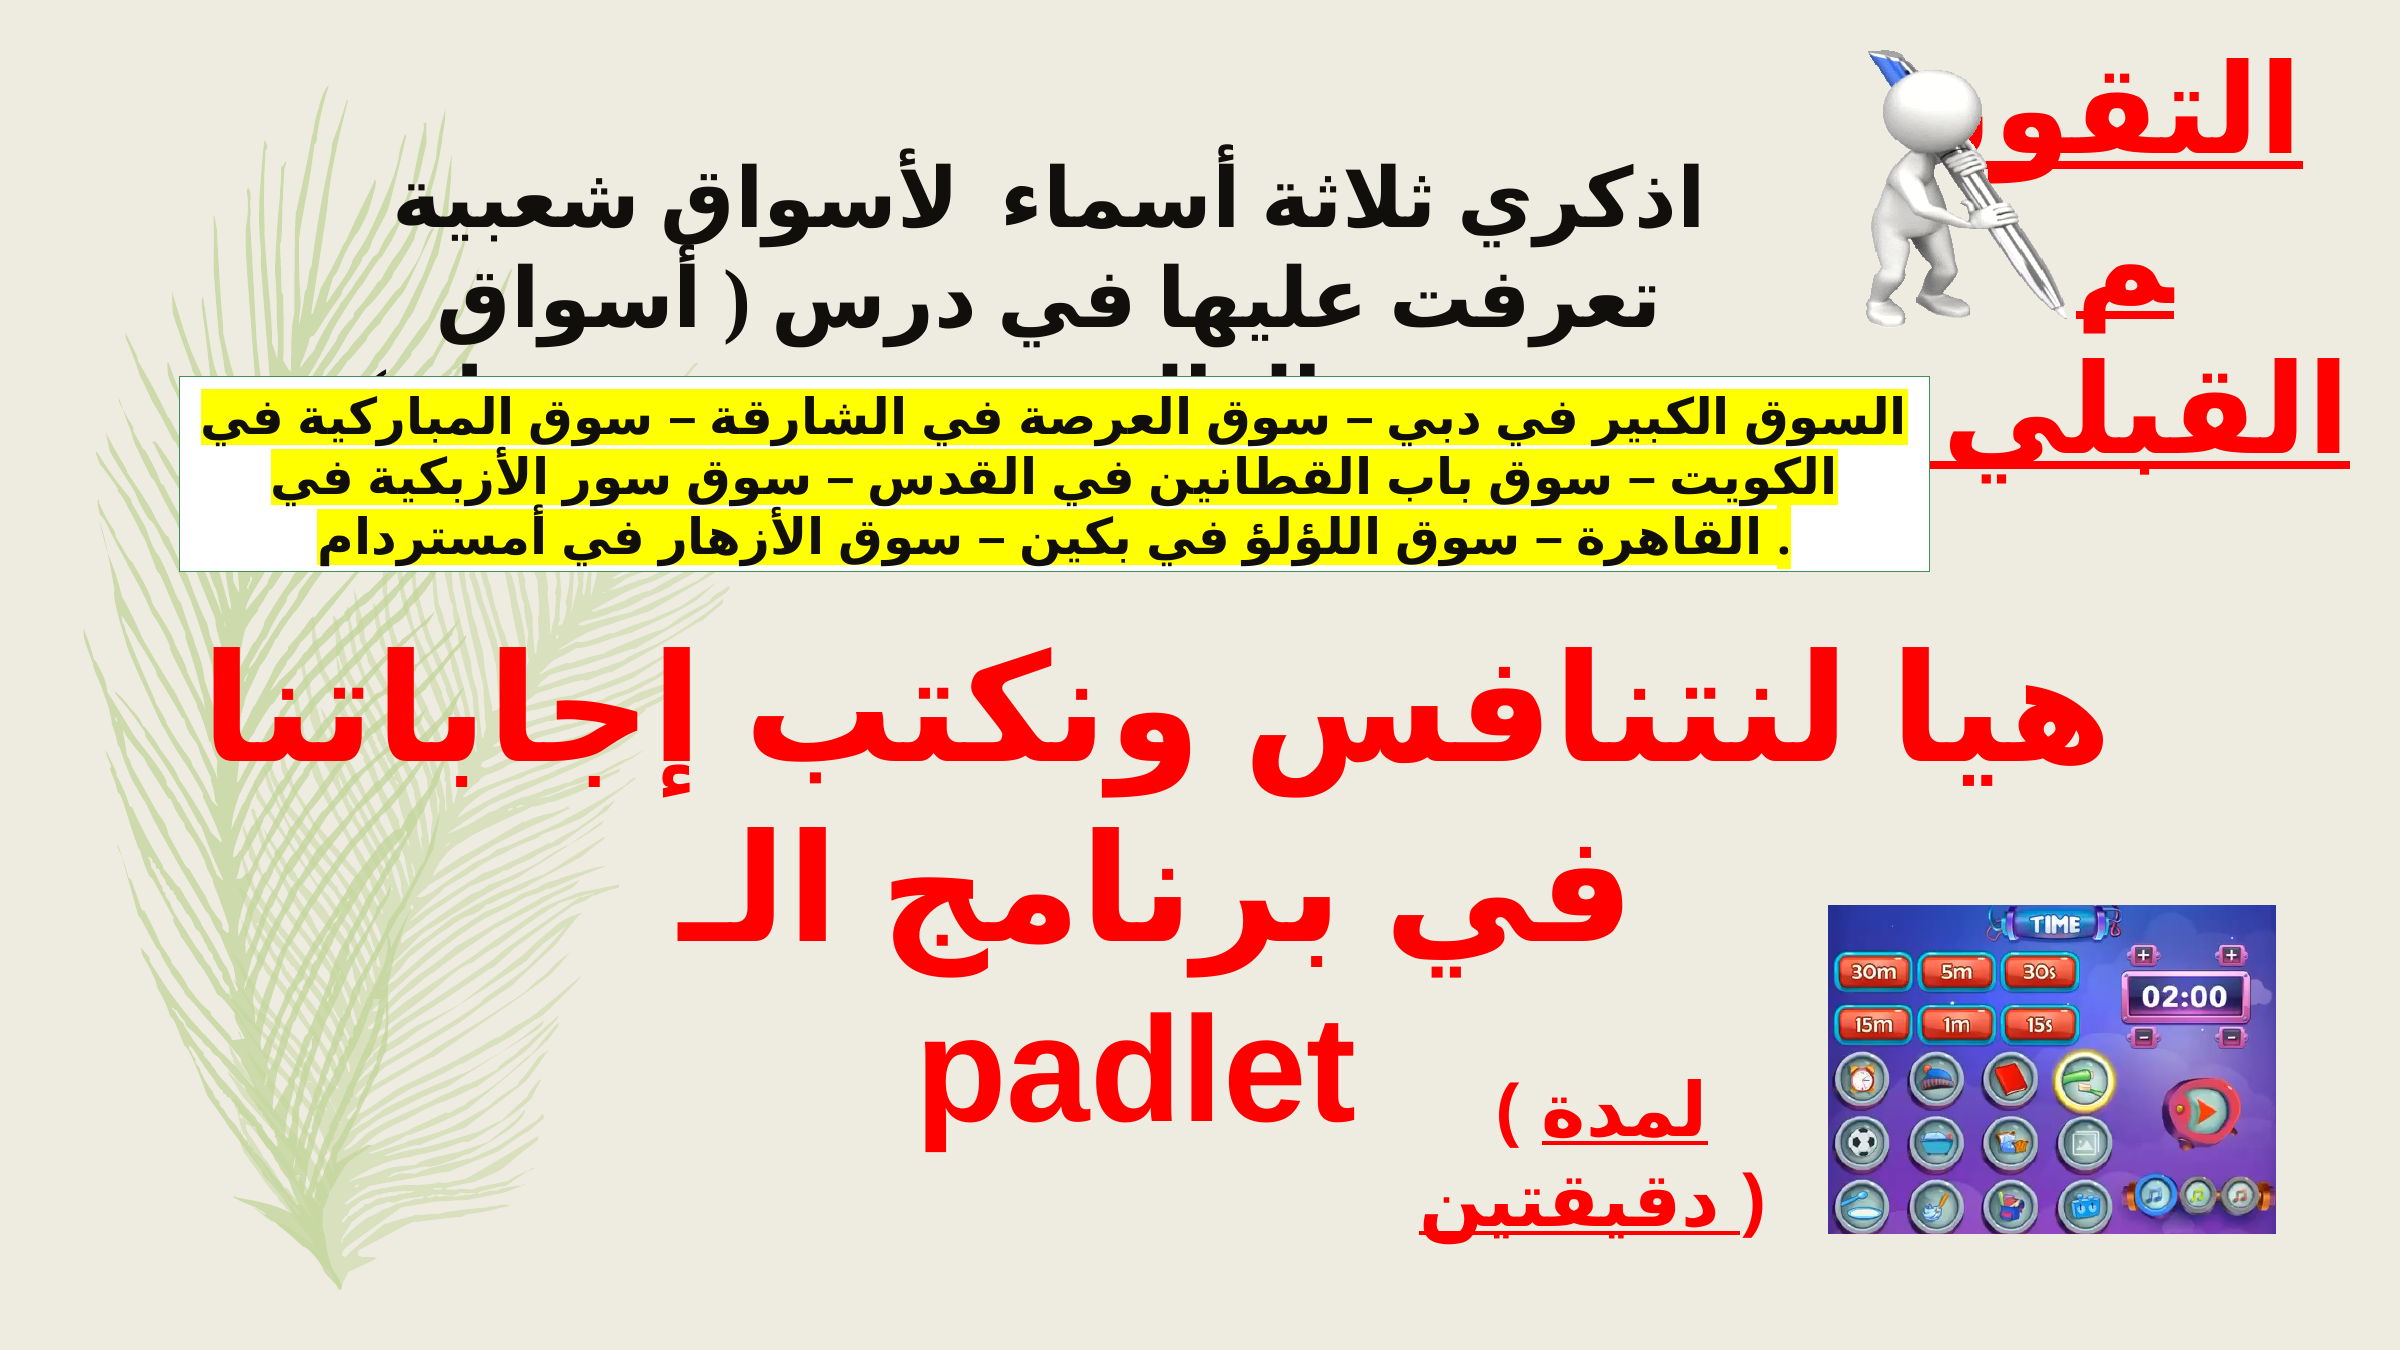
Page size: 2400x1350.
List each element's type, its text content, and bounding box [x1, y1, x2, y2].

text_box اذكري ثلاثة أسماء لأسواق شعبية تعرفت عليها في درس ( أسواق شعبية من العالم .. عبق سيسحرك ) [347, 138, 1730, 376]
text_box التقويم القبلي [1930, 21, 2367, 487]
picture [1730, 12, 2126, 415]
text_box هيا لنتنافس ونكتب إجاباتنا في برنامج الـ padlet [123, 606, 2192, 1157]
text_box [1827, 904, 2277, 1235]
text_box ( لمدة دقيقتين ) [1357, 1055, 1828, 1248]
text_box السوق الكبير في دبي – سوق العرصة في الشارقة – سوق المباركية في الكويت – سوق باب القطانين في القدس – سوق سور الأزبكية في القاهرة – سوق اللؤلؤ في بكين – سوق الأزهار في أمستردام . [179, 376, 1930, 572]
